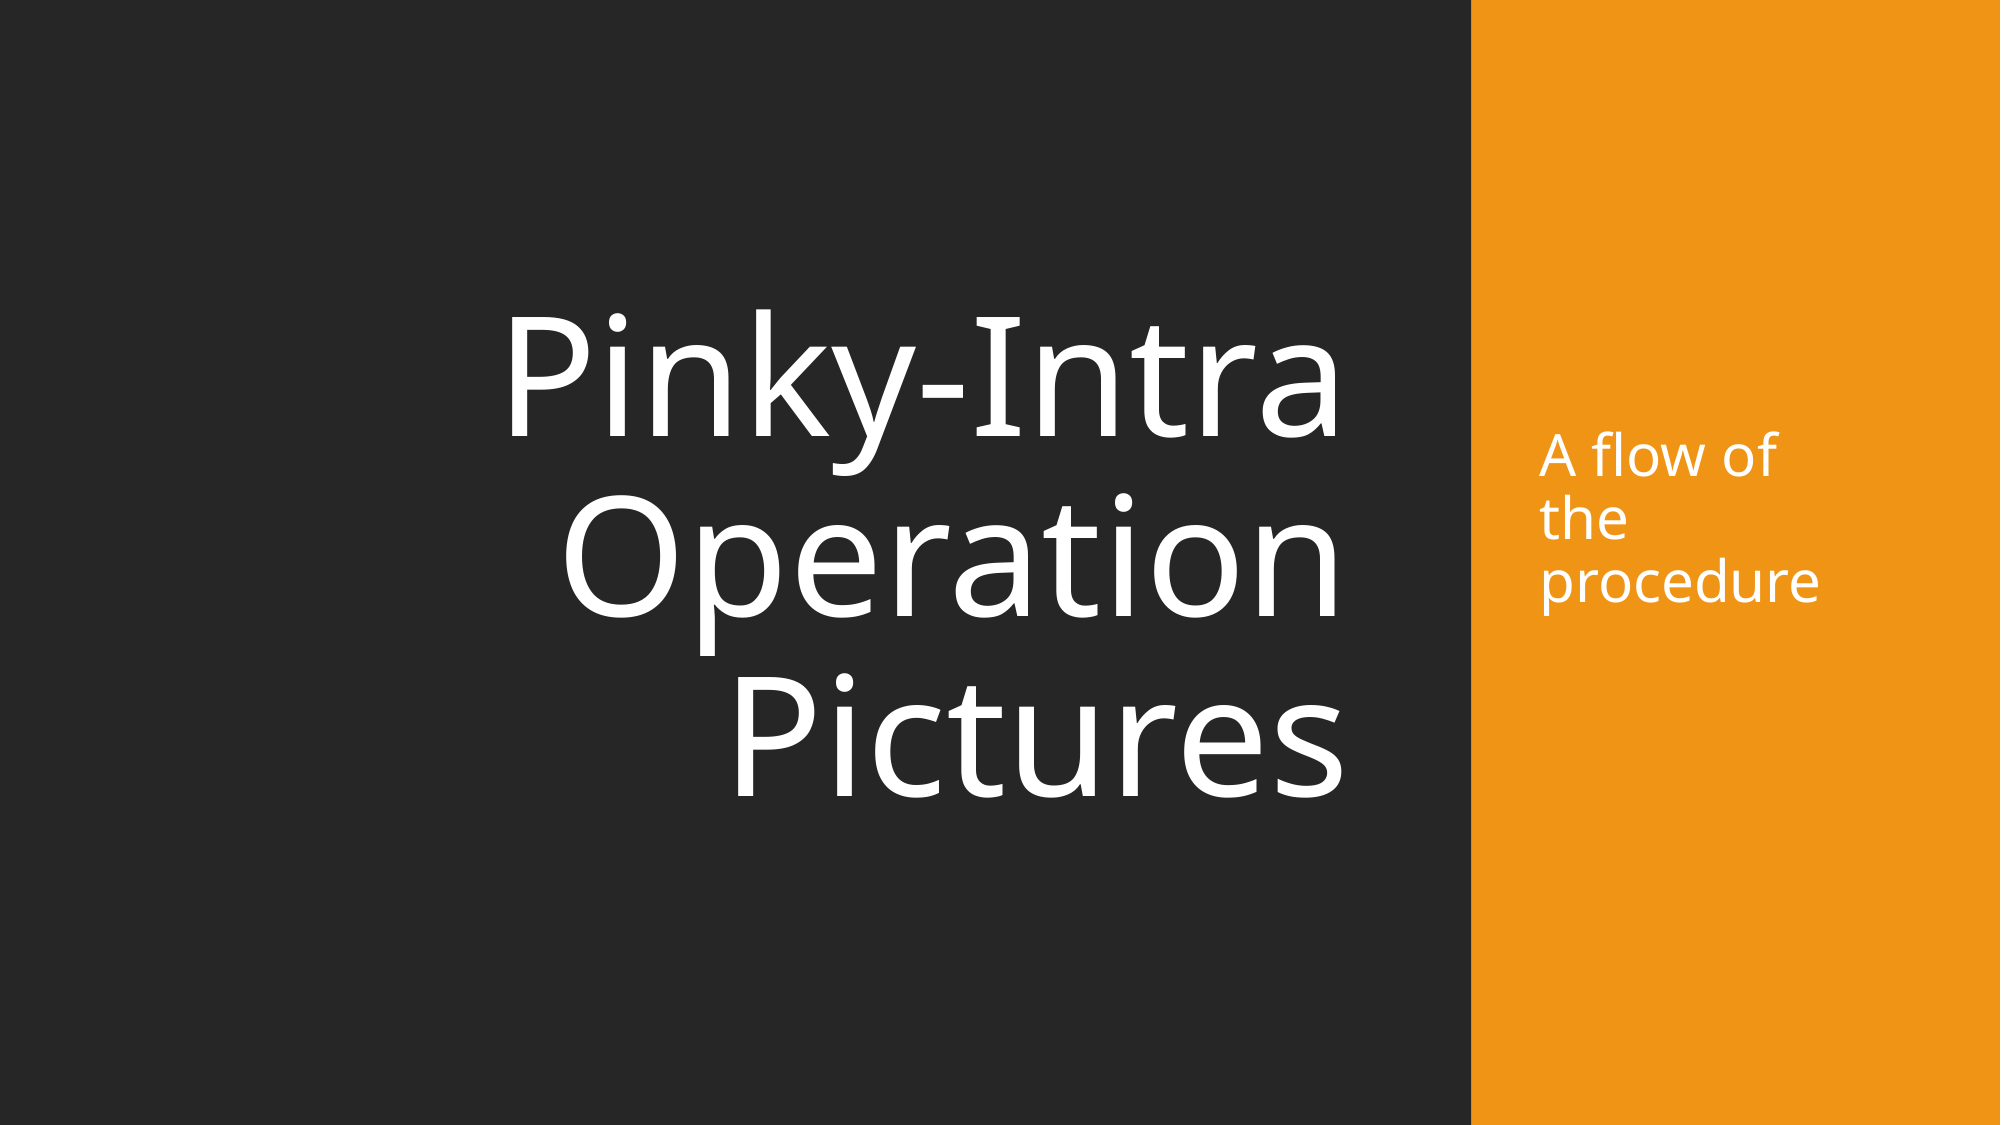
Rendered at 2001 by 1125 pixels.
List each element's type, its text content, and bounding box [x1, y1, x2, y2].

subtitle A flow of the procedure [1524, 211, 1888, 914]
text_box [1472, 0, 2000, 1125]
text_box [0, 0, 1472, 1125]
title Pinky-Intra Operation Pictures [105, 211, 1365, 914]
